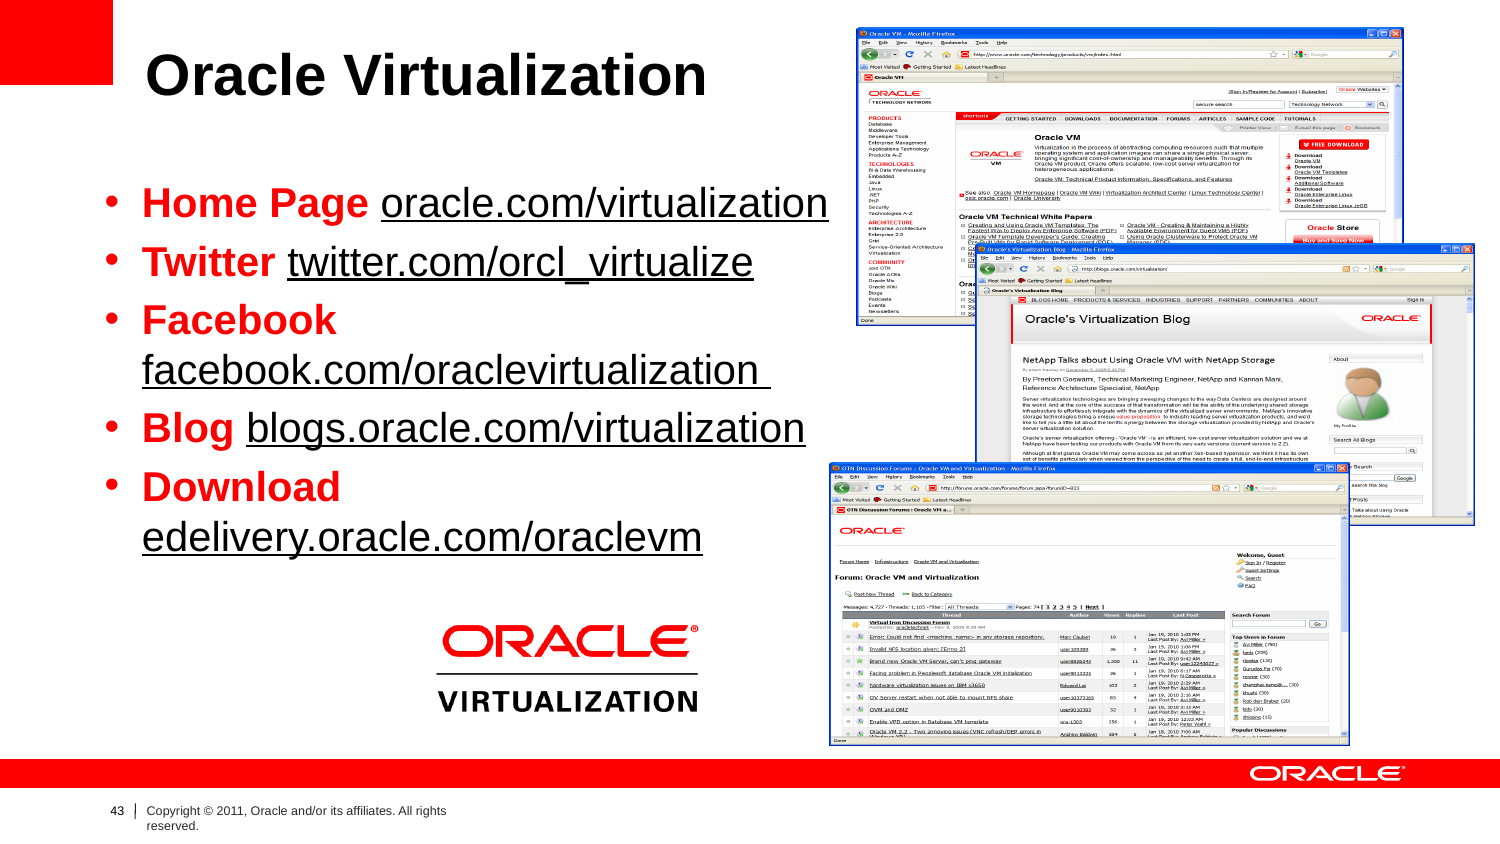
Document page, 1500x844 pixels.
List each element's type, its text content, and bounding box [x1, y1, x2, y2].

picture [0, 759, 1500, 788]
title Oracle Virtualization [145, 37, 850, 154]
picture [829, 27, 1475, 747]
text_box Home Page oracle.com/virtualization Twitter twitter.com/orcl_virtualize Facebook facebook.com/oraclevirtualization Blog blogs.oracle.com/virtualization Download edelivery.oracle.com/oraclevm [104, 176, 861, 711]
picture [405, 593, 730, 744]
picture [0, 0, 113, 85]
